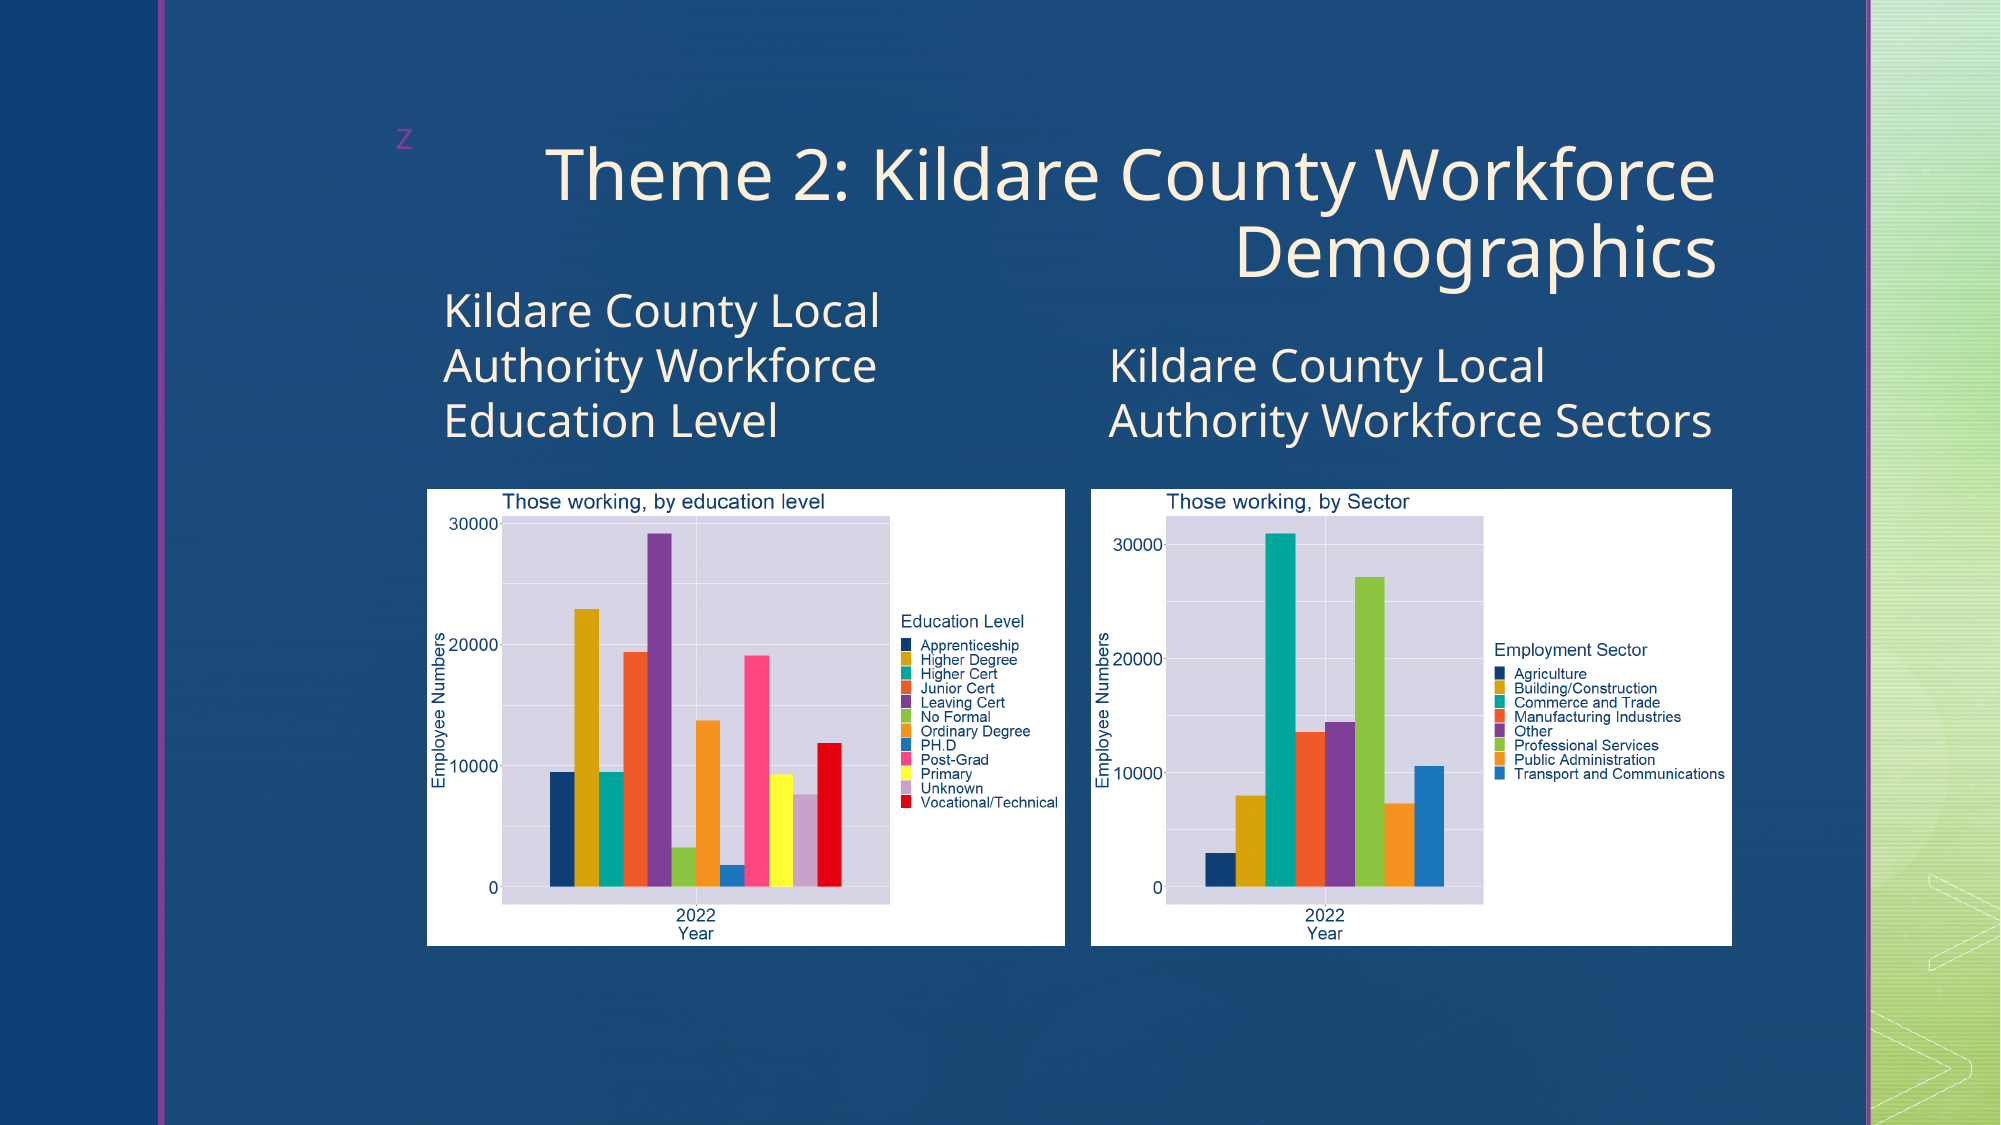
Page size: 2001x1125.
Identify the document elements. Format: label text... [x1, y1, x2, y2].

list Kildare County Local Authority Workforce Sectors [1093, 336, 1734, 454]
picture [426, 489, 1065, 946]
picture [1871, 0, 2001, 1125]
title Theme 2: Kildare County Workforce Demographics [428, 132, 1734, 309]
list Kildare County Local Authority Workforce Education Level [428, 336, 1068, 454]
picture [1091, 489, 1732, 946]
